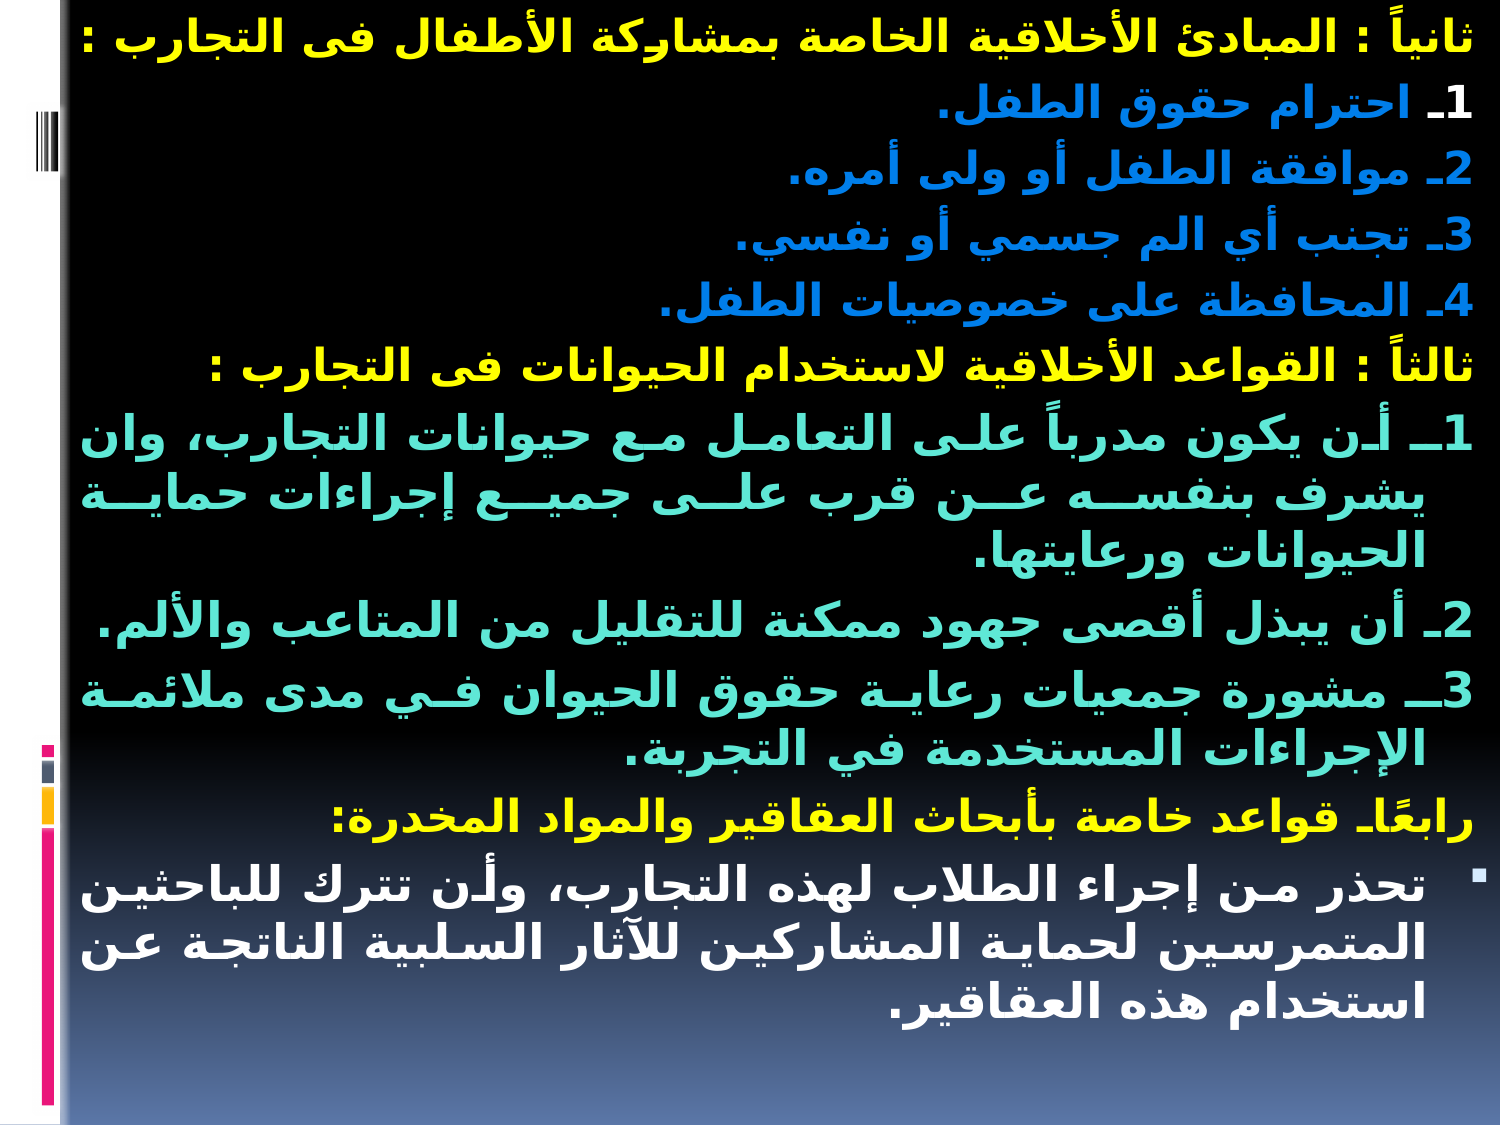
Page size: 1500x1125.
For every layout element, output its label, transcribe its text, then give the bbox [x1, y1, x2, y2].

list ثانياً : المبادئ الأخلاقية الخاصة بمشاركة الأطفال فى التجارب : 1ـ احترام حقوق الطفل. 2ـ موافقة الطفل أو ولى أمره. 3ـ تجنب أي الم جسمي أو نفسي. 4ـ المحافظة على خصوصيات الطفل. ثالثاً : القواعد الأخلاقية لاستخدام الحيوانات فى التجارب : 1ـ أن يكون مدرباً على التعامل مع حيوانات التجارب، وان يشرف بنفسه عن قرب على جميع إجراءات حماية الحيوانات ورعايتها. 2ـ أن يبذل أقصى جهود ممكنة للتقليل من المتاعب والألم. 3ـ مشورة جمعيات رعاية حقوق الحيوان في مدى ملائمة الإجراءات المستخدمة في التجربة. رابعًاـ قواعد خاصة بأبحاث العقاقير والمواد المخدرة: تحذر من إجراء الطلاب لهذه التجارب، وأن تترك للباحثين المتمرسين لحماية المشاركين للآثار السلبية الناتجة عن استخدام هذه العقاقير. [64, 0, 1500, 1094]
